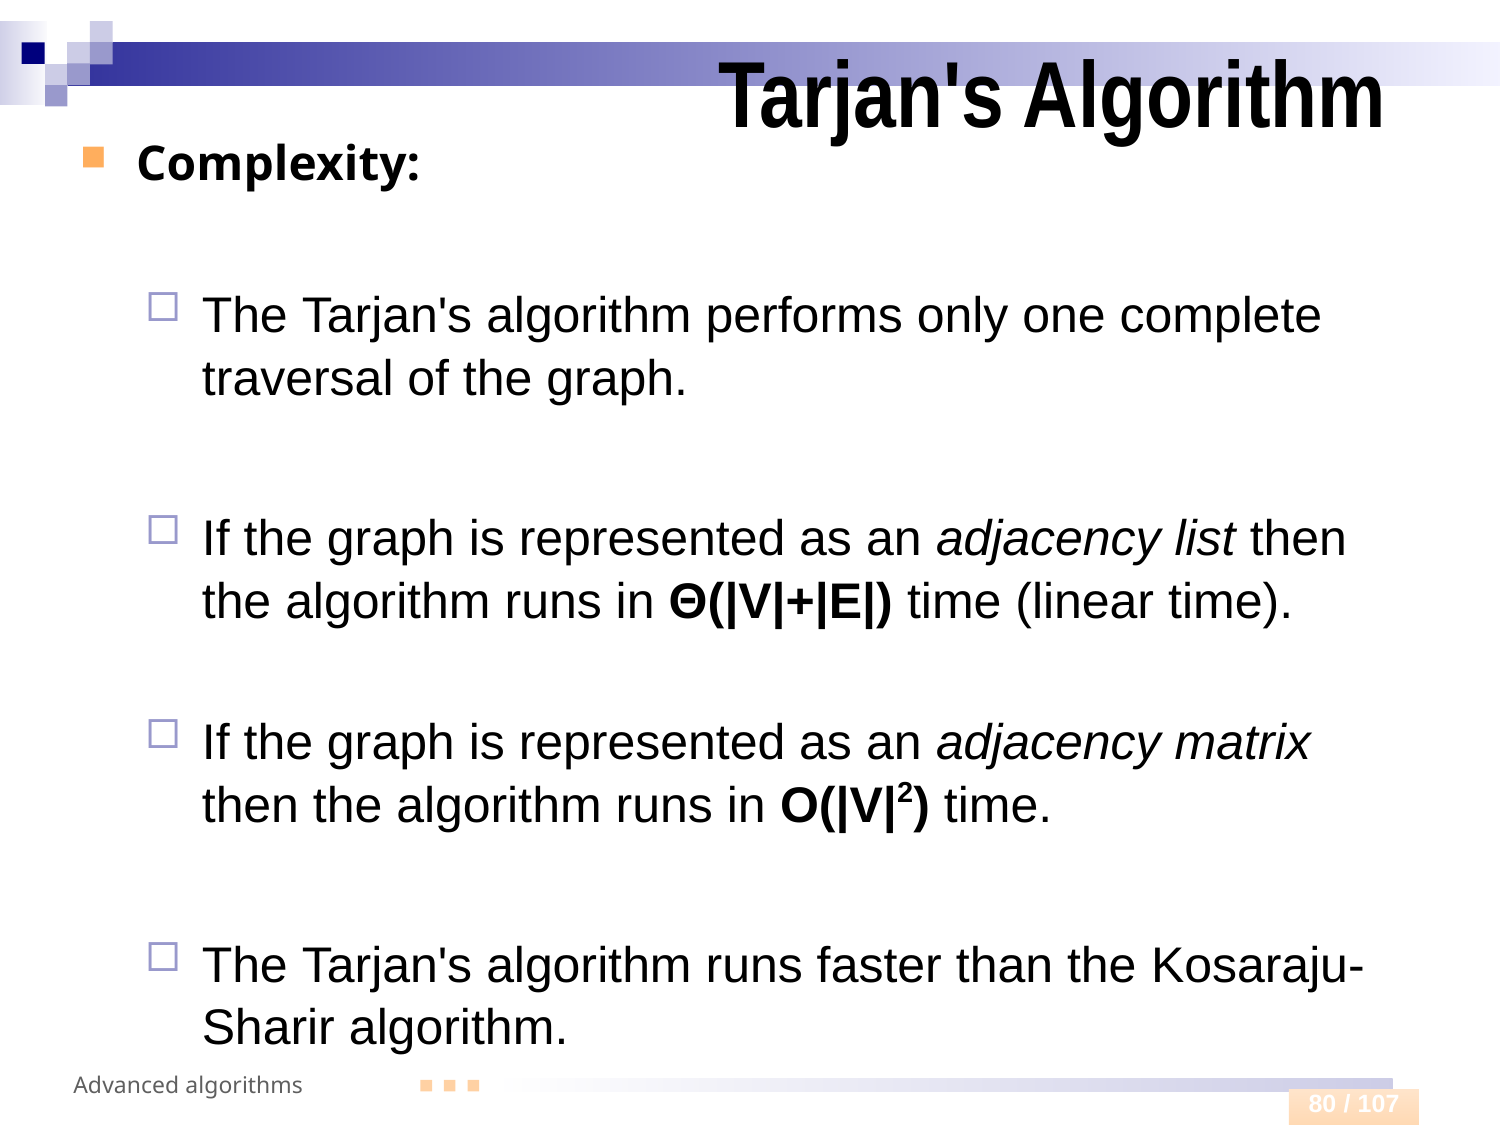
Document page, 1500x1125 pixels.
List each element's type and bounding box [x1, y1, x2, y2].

list [64, 125, 1437, 1048]
title [76, 30, 1424, 125]
